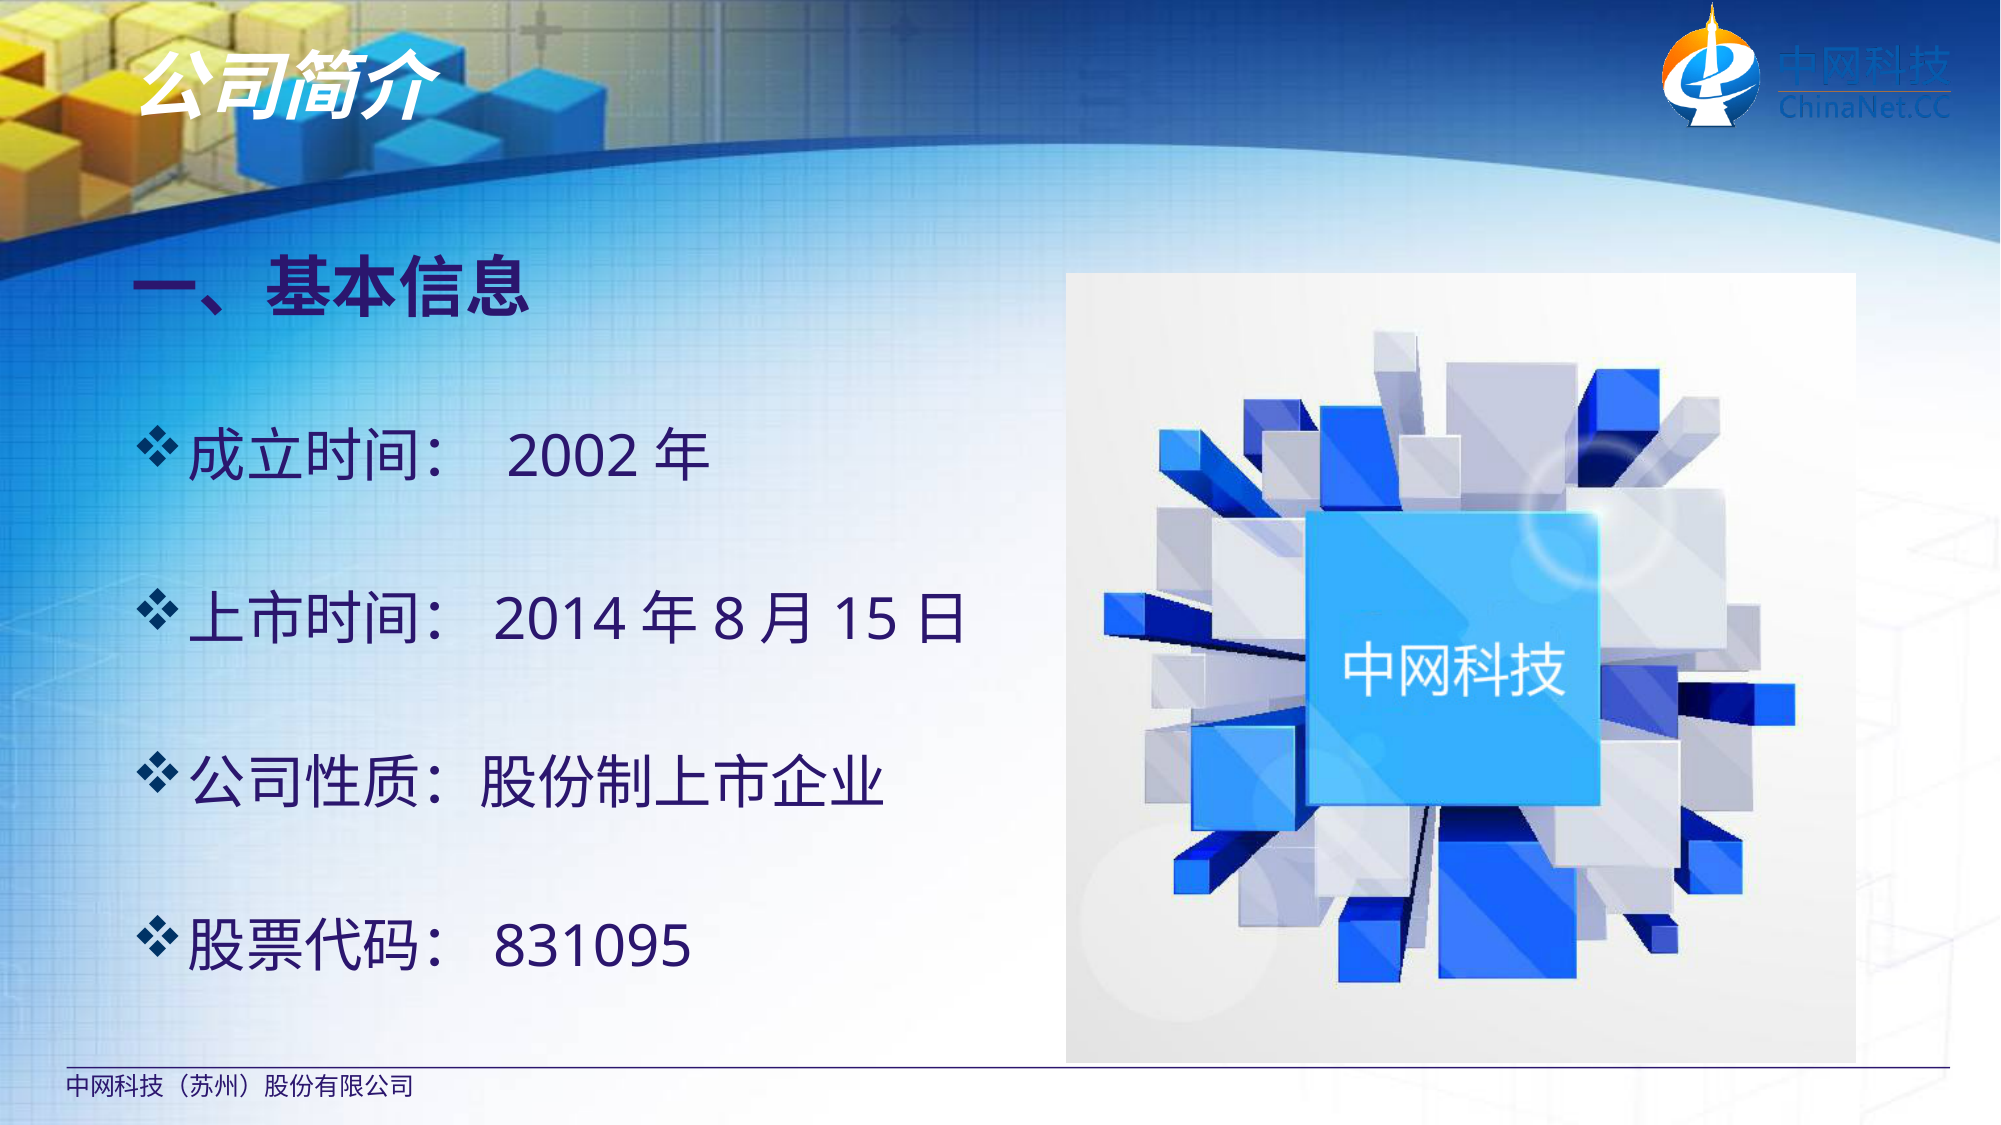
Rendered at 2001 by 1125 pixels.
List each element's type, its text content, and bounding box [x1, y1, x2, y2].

picture [0, 0, 2001, 1125]
list 一、基本信息 成立时间： 2002年 上市时间：2014年8月15日 公司性质：股份制上市企业 股票代码：831095 [116, 237, 1909, 1038]
title 公司简介 [116, 37, 1601, 130]
slide_number 中网科技（苏州）股份有限公司 [49, 1062, 627, 1119]
